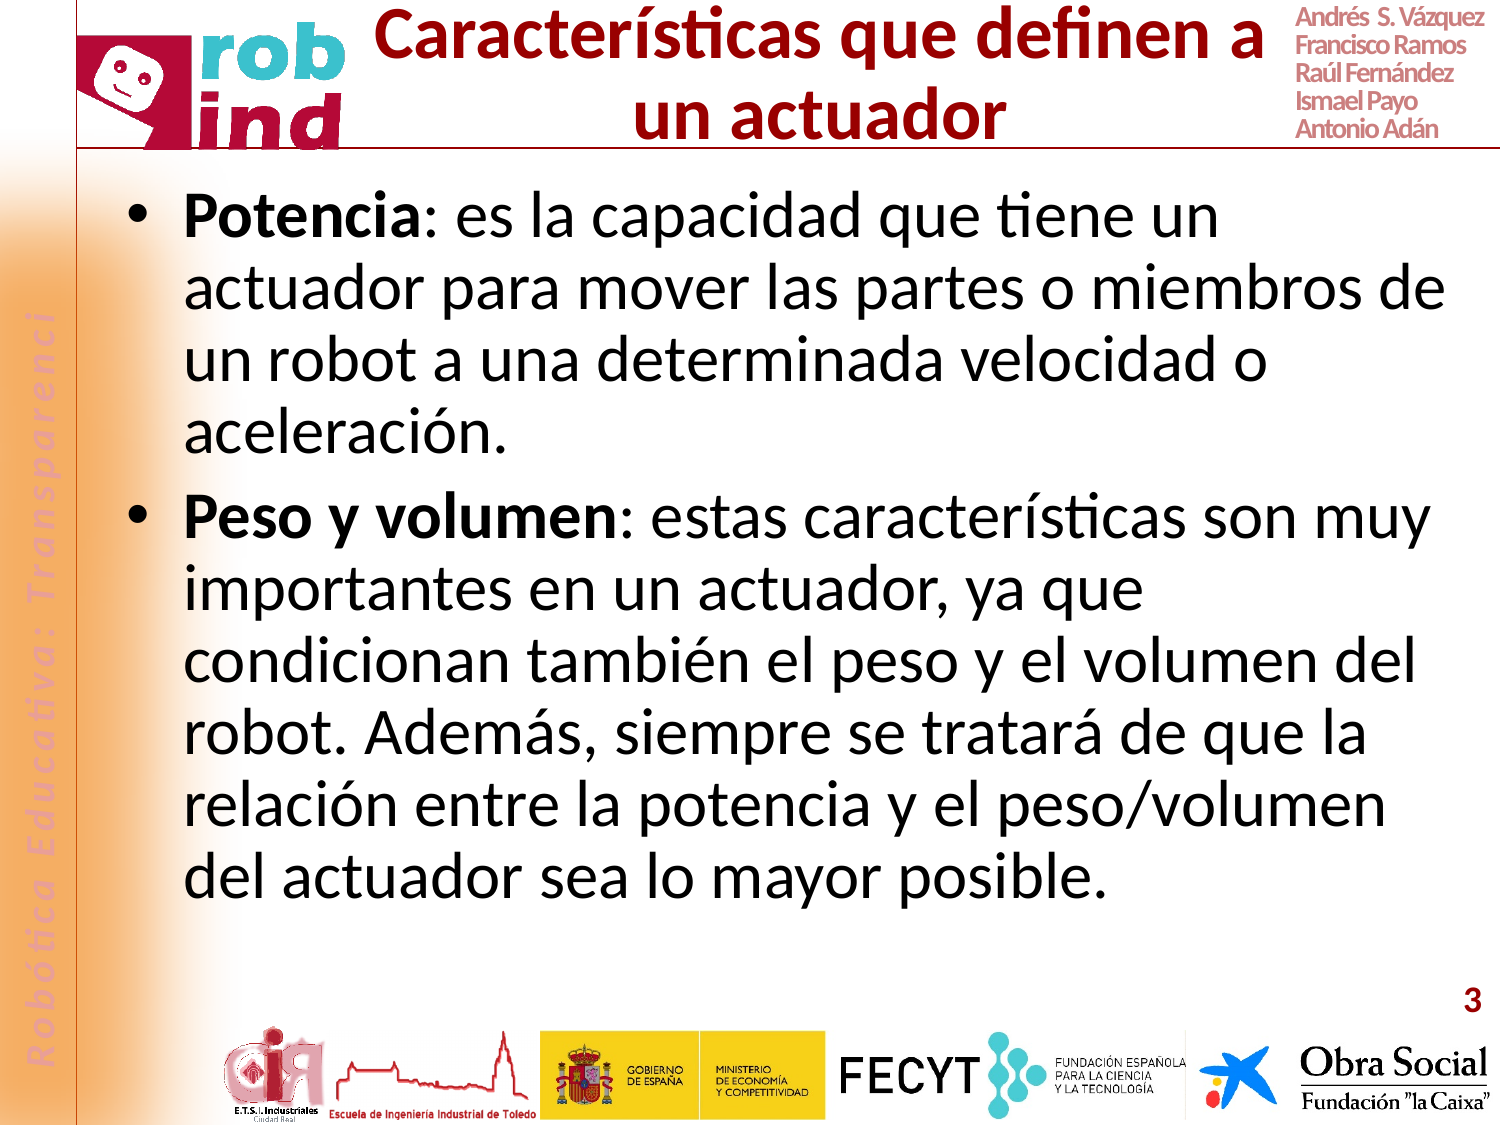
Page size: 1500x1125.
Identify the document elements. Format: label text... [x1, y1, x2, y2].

picture [221, 1026, 537, 1124]
picture [1191, 1033, 1498, 1117]
slide_number 3 [1364, 967, 1498, 1027]
picture [76, 16, 347, 150]
picture [540, 1030, 1186, 1120]
list Potencia: es la capacidad que tiene un actuador para mover las partes o miembros de un robot a una determinada velocidad o aceleración. Peso y volumen: estas características son muy importantes en un actuador, ya que condicionan también el peso y el volumen del robot. Además, siempre se tratará de que la relación entre la potencia y el peso/volumen del actuador sea lo mayor posible. [112, 172, 1483, 1024]
title Características que definen a un actuador [348, 1, 1294, 149]
